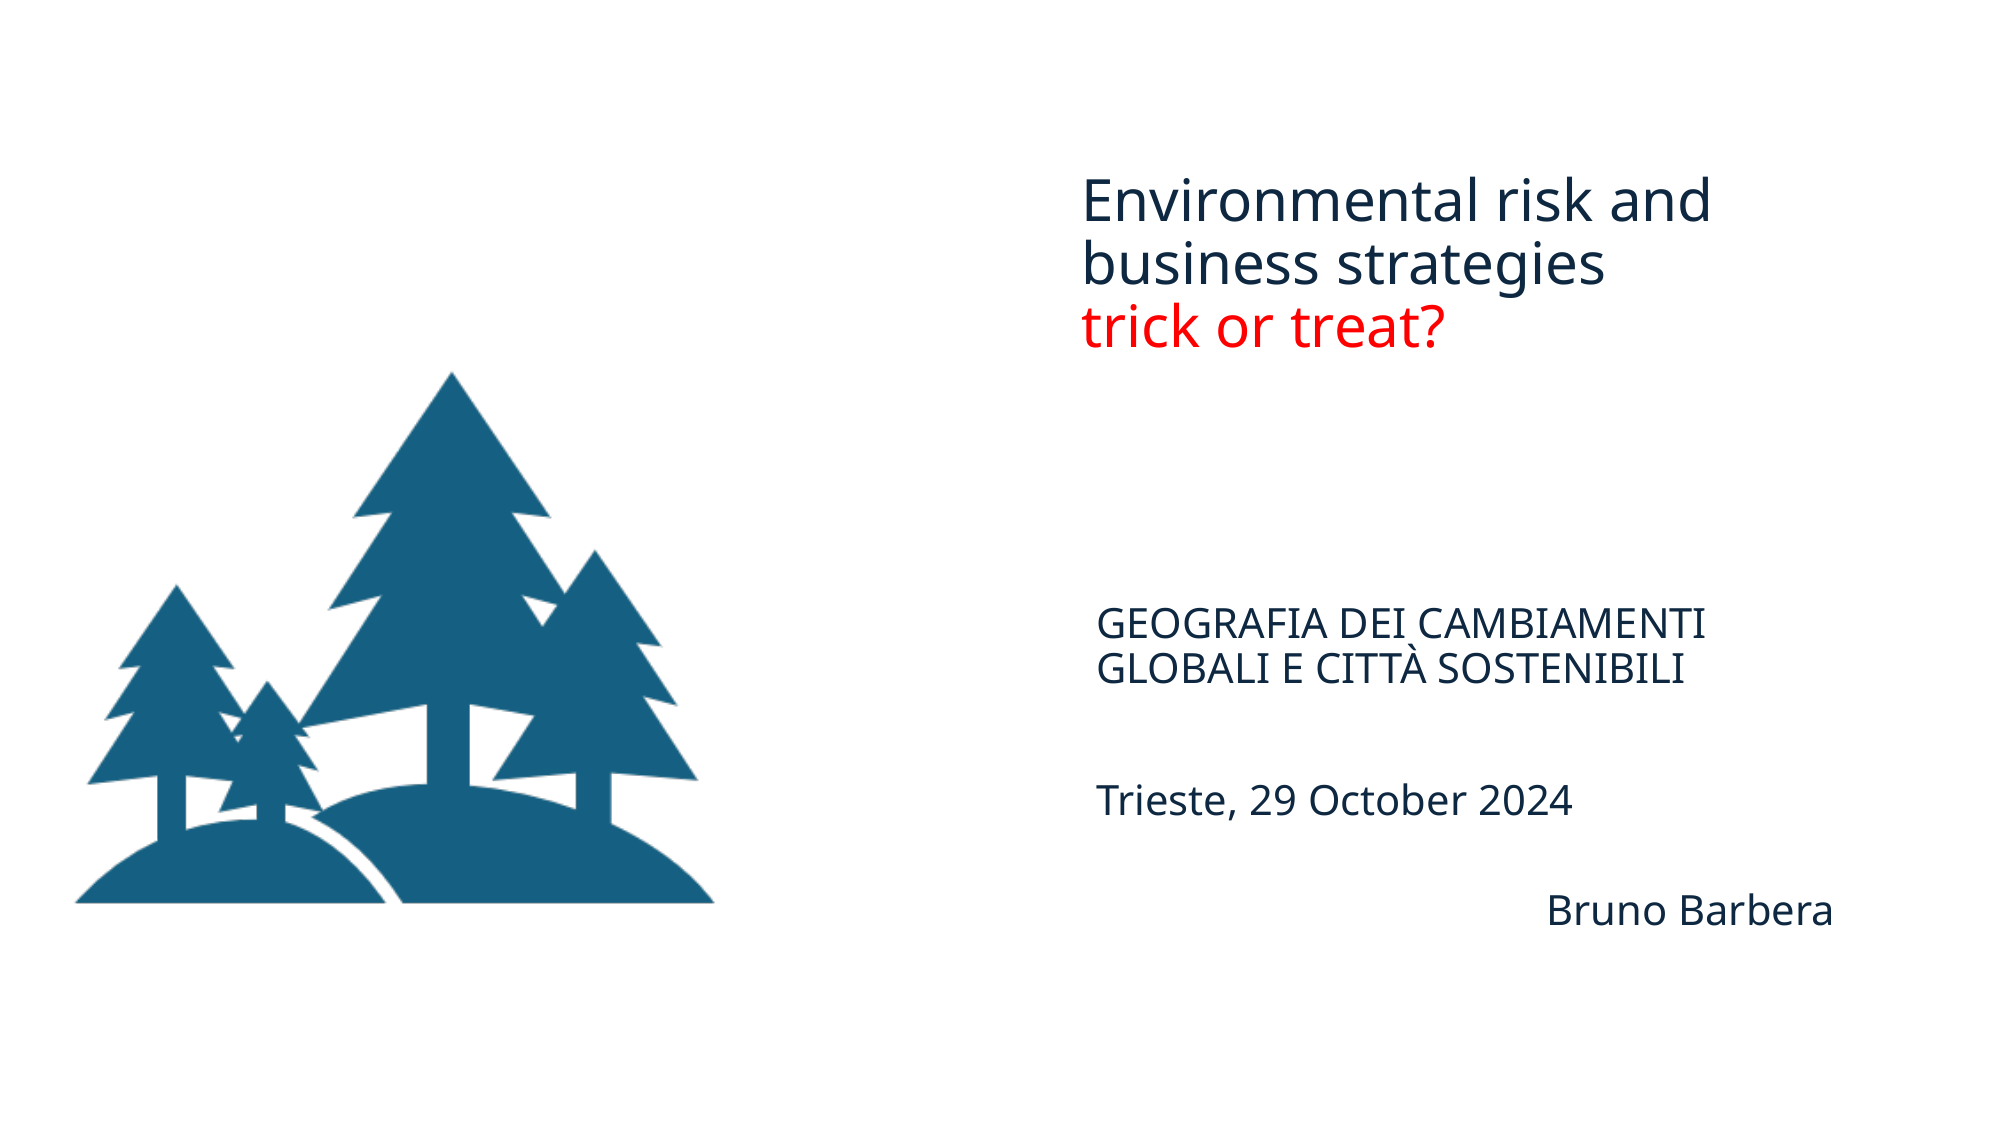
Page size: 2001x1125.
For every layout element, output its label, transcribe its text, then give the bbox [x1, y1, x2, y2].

subtitle GEOGRAFIA DEI CAMBIAMENTI GLOBALI E CITTÀ SOSTENIBILI Trieste, 29 October 2024 Bruno Barbera [1081, 562, 1870, 943]
title Environmental risk and business strategies trick or treat? [1066, 163, 1855, 377]
picture [55, 297, 736, 978]
